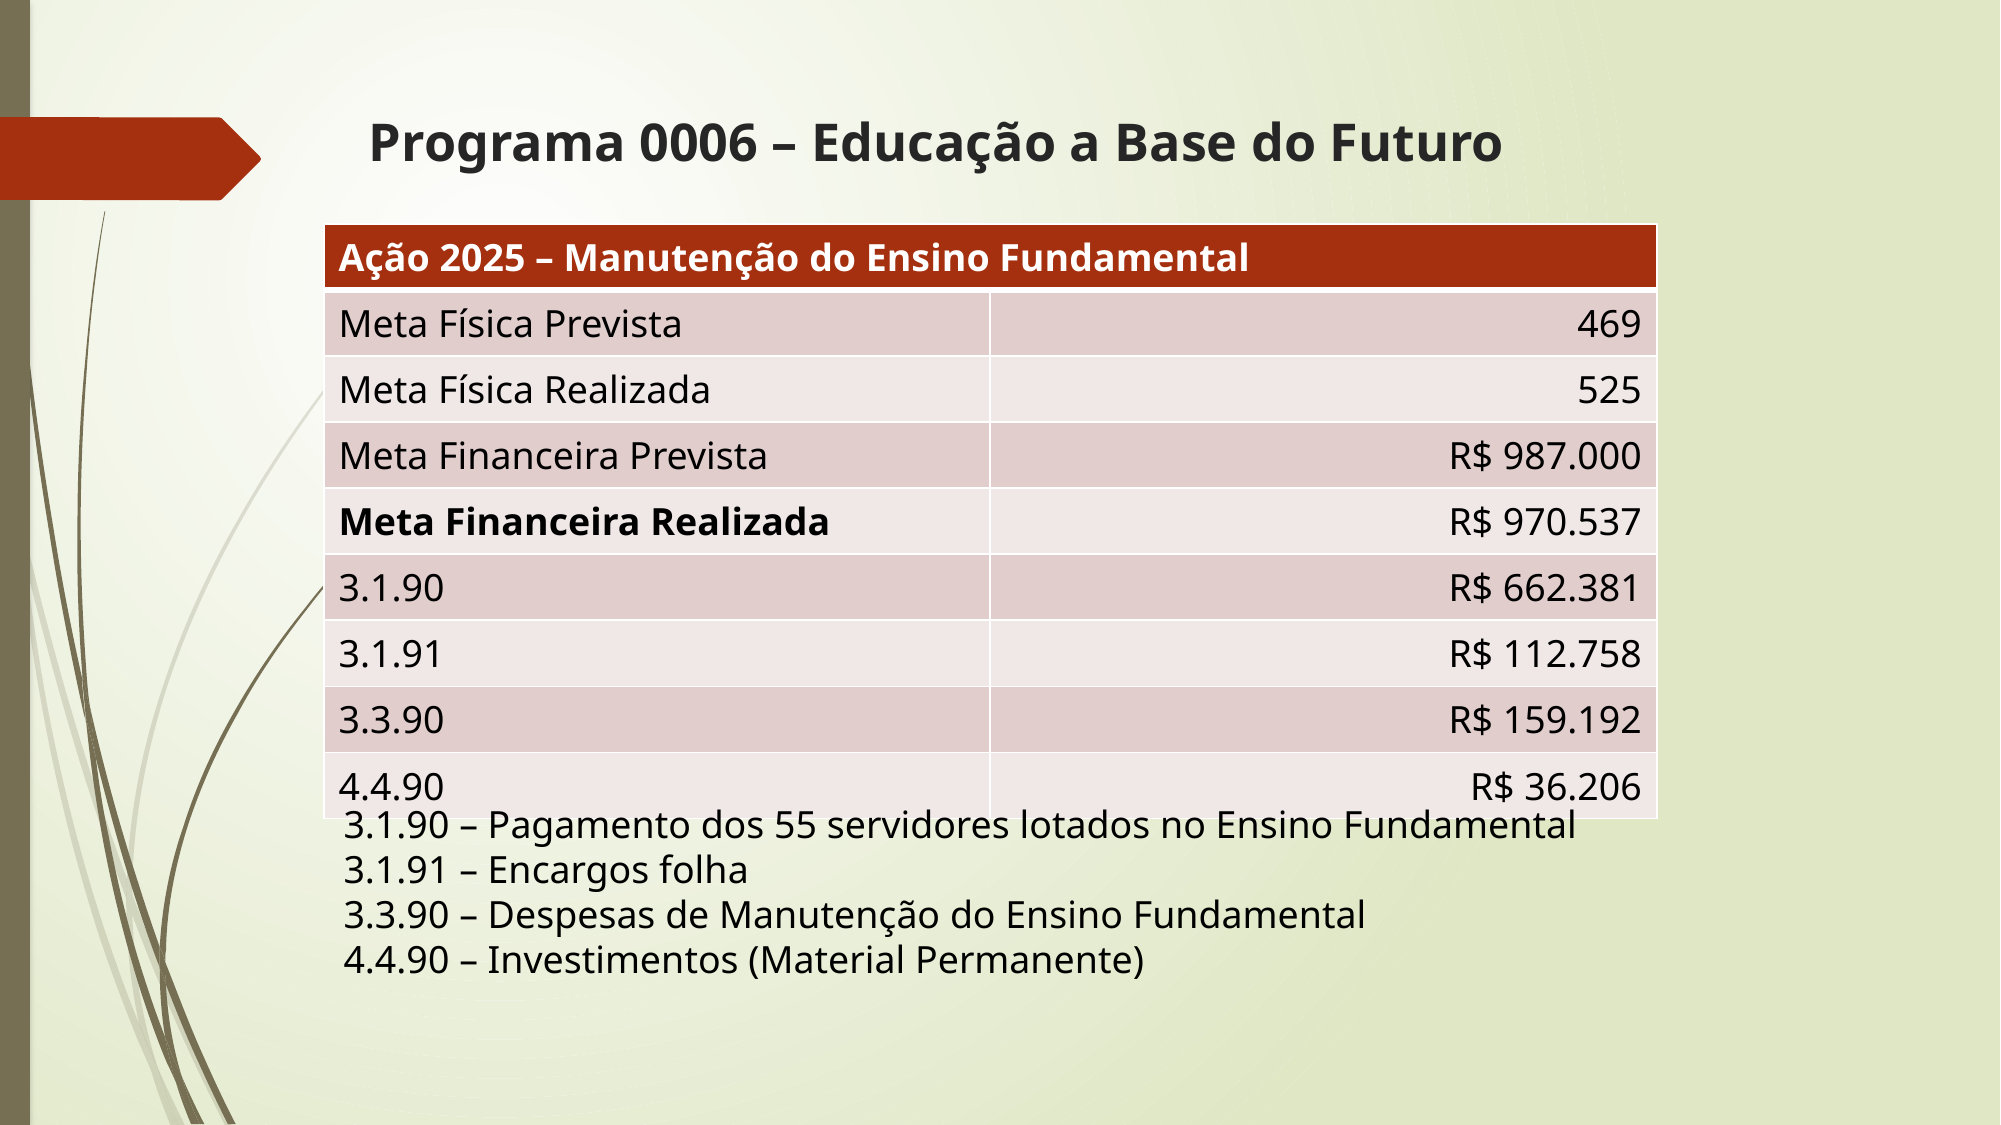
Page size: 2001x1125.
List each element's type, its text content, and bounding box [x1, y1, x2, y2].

table_cell Meta Financeira Prevista [325, 423, 989, 487]
table_cell 4.4.90 [325, 753, 989, 818]
table_cell R$ 36.206 [991, 753, 1656, 794]
table_header Ação 2025 – Manutenção do Ensino Fundamental [325, 225, 1656, 287]
table_cell R$ 987.000 [991, 423, 1656, 487]
title Programa 0006 – Educação a Base do Futuro [353, 102, 1888, 200]
table_cell R$ 970.537 [991, 489, 1656, 553]
table_cell 469 [991, 293, 1656, 355]
table_cell 3.1.91 [325, 621, 989, 686]
table_cell R$ 159.192 [991, 687, 1656, 752]
table_cell Meta Física Realizada [325, 357, 989, 421]
table_cell 3.1.90 [325, 555, 989, 619]
table_cell 3.3.90 [325, 687, 989, 752]
table_cell 525 [991, 357, 1656, 421]
table_cell Meta Financeira Realizada [325, 489, 989, 553]
text_box 3.1.90 – Pagamento dos 55 servidores lotados no Ensino Fundamental 3.1.91 – Encargos folha 3.3.90 – Despesas de Manutenção do Ensino Fundamental 4.4.90 – Investimentos (Material Permanente) [328, 794, 1668, 1034]
table_cell Meta Física Prevista [325, 293, 989, 355]
table_cell R$ 662.381 [991, 555, 1656, 619]
table_cell R$ 112.758 [991, 621, 1656, 686]
